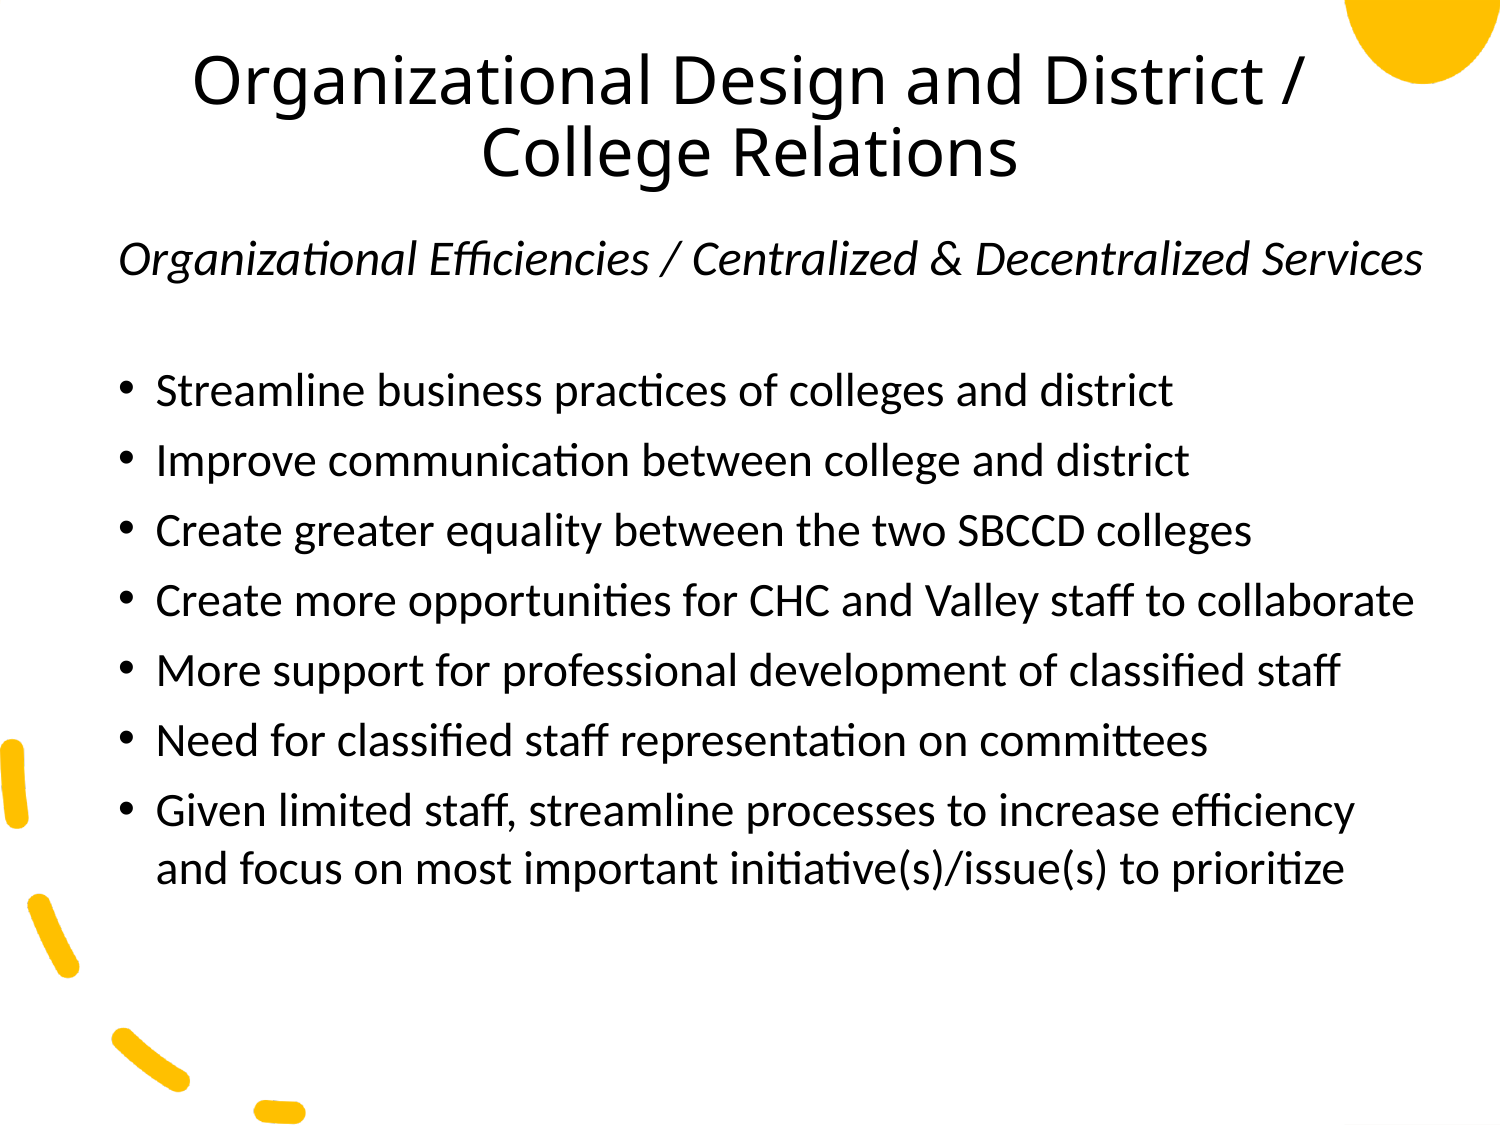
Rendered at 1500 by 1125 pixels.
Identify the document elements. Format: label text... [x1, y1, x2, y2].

picture [0, 0, 1500, 1125]
list Organizational Efficiencies / Centralized & Decentralized Services Streamline business practices of colleges and district Improve communication between college and district Create greater equality between the two SBCCD colleges Create more opportunities for CHC and Valley staff to collaborate More support for professional development of classified staff Need for classified staff representation on committees Given limited staff, streamline processes to increase efficiency and focus on most important initiative(s)/issue(s) to prioritize [103, 218, 1445, 1091]
title Organizational Design and District / College Relations [103, 35, 1397, 202]
